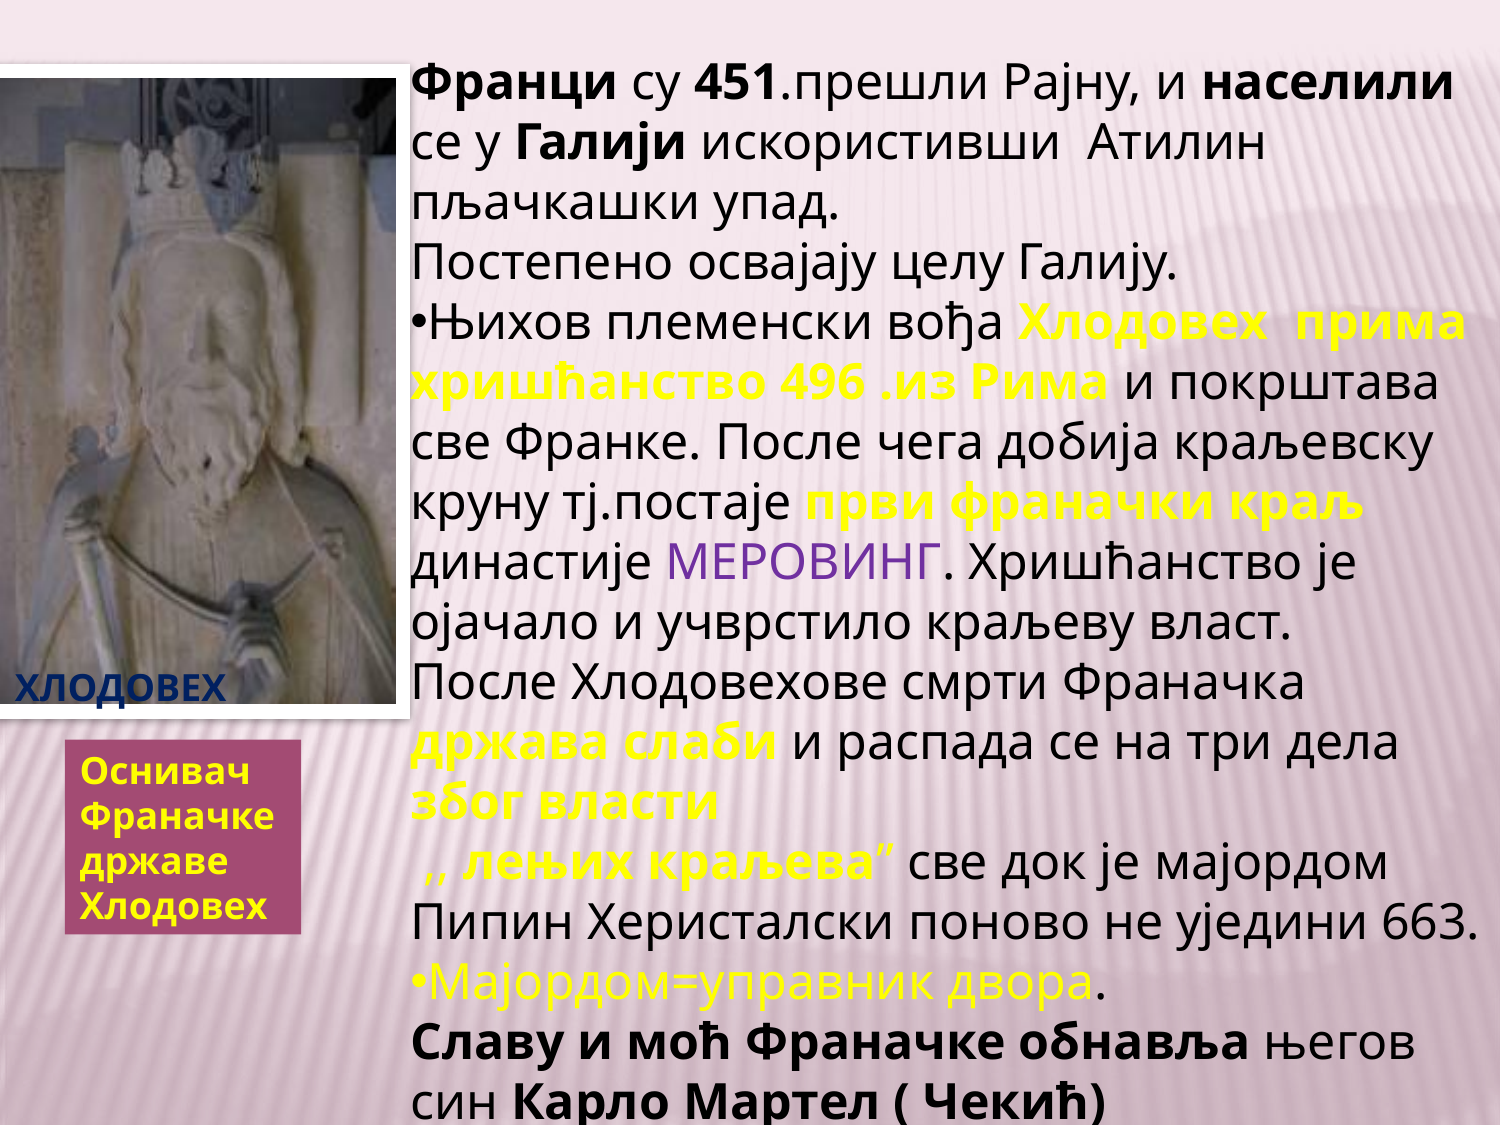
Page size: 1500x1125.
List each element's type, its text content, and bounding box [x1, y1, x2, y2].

text_box Франци су 451.прешли Рајну, и населили се у Галији искористивши Атилин пљачкашки упад. Постепено освајају целу Галију. Њихов племенски вођа Хлодовех прима хришћанство 496 .из Рима и покрштава све Франке. После чега добија краљевску круну тј.постаје први франачки краљ династијe МЕРОВИНГ. Хришћанство је ојачало и учврстило краљеву власт. После Хлодовехове смрти Франачка држава слаби и распада се на три дела због власти ,, лењих краљева” све док је мајордом Пипин Херисталски поново не уједини 663. Мајордом=управник двора. Славу и моћ Франачке обнавља његов син Карло Мартел ( Чекић) [395, 42, 1500, 1125]
text_box Оснивач Франачке државе Хлодовех [64, 739, 302, 935]
picture [0, 77, 396, 705]
